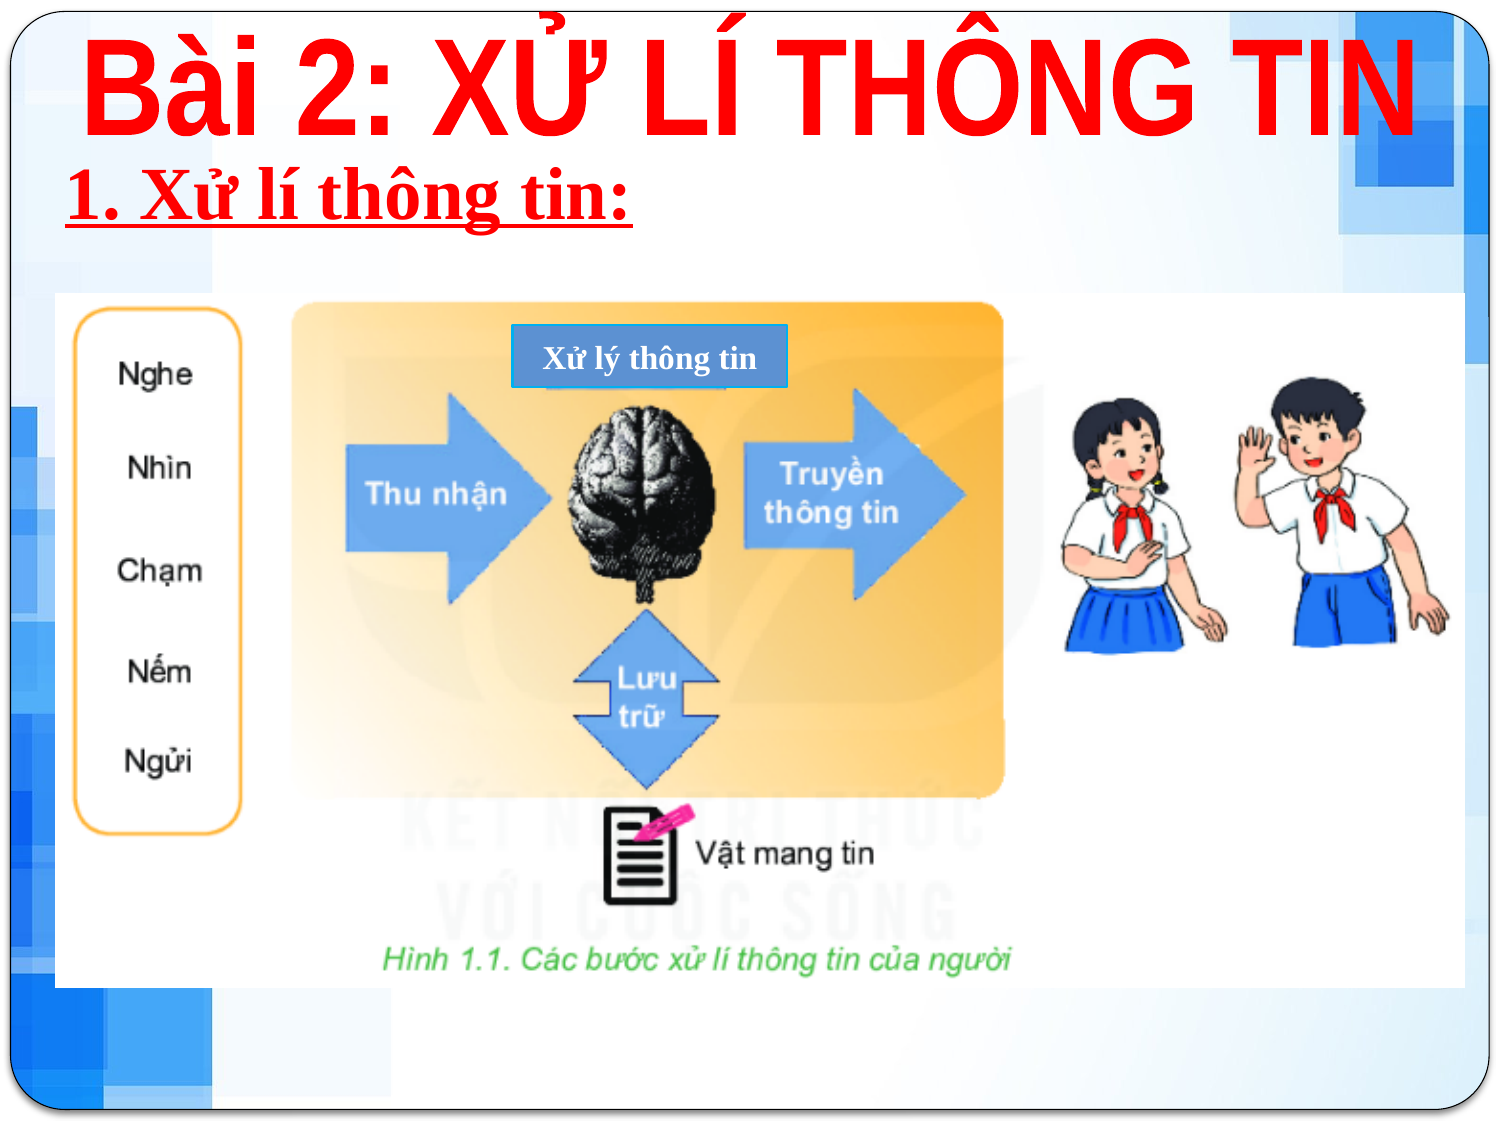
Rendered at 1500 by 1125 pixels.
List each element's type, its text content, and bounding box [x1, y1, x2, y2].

text_box 1. Xử lí thông tin: [50, 137, 1150, 243]
picture [12, 12, 1488, 1108]
